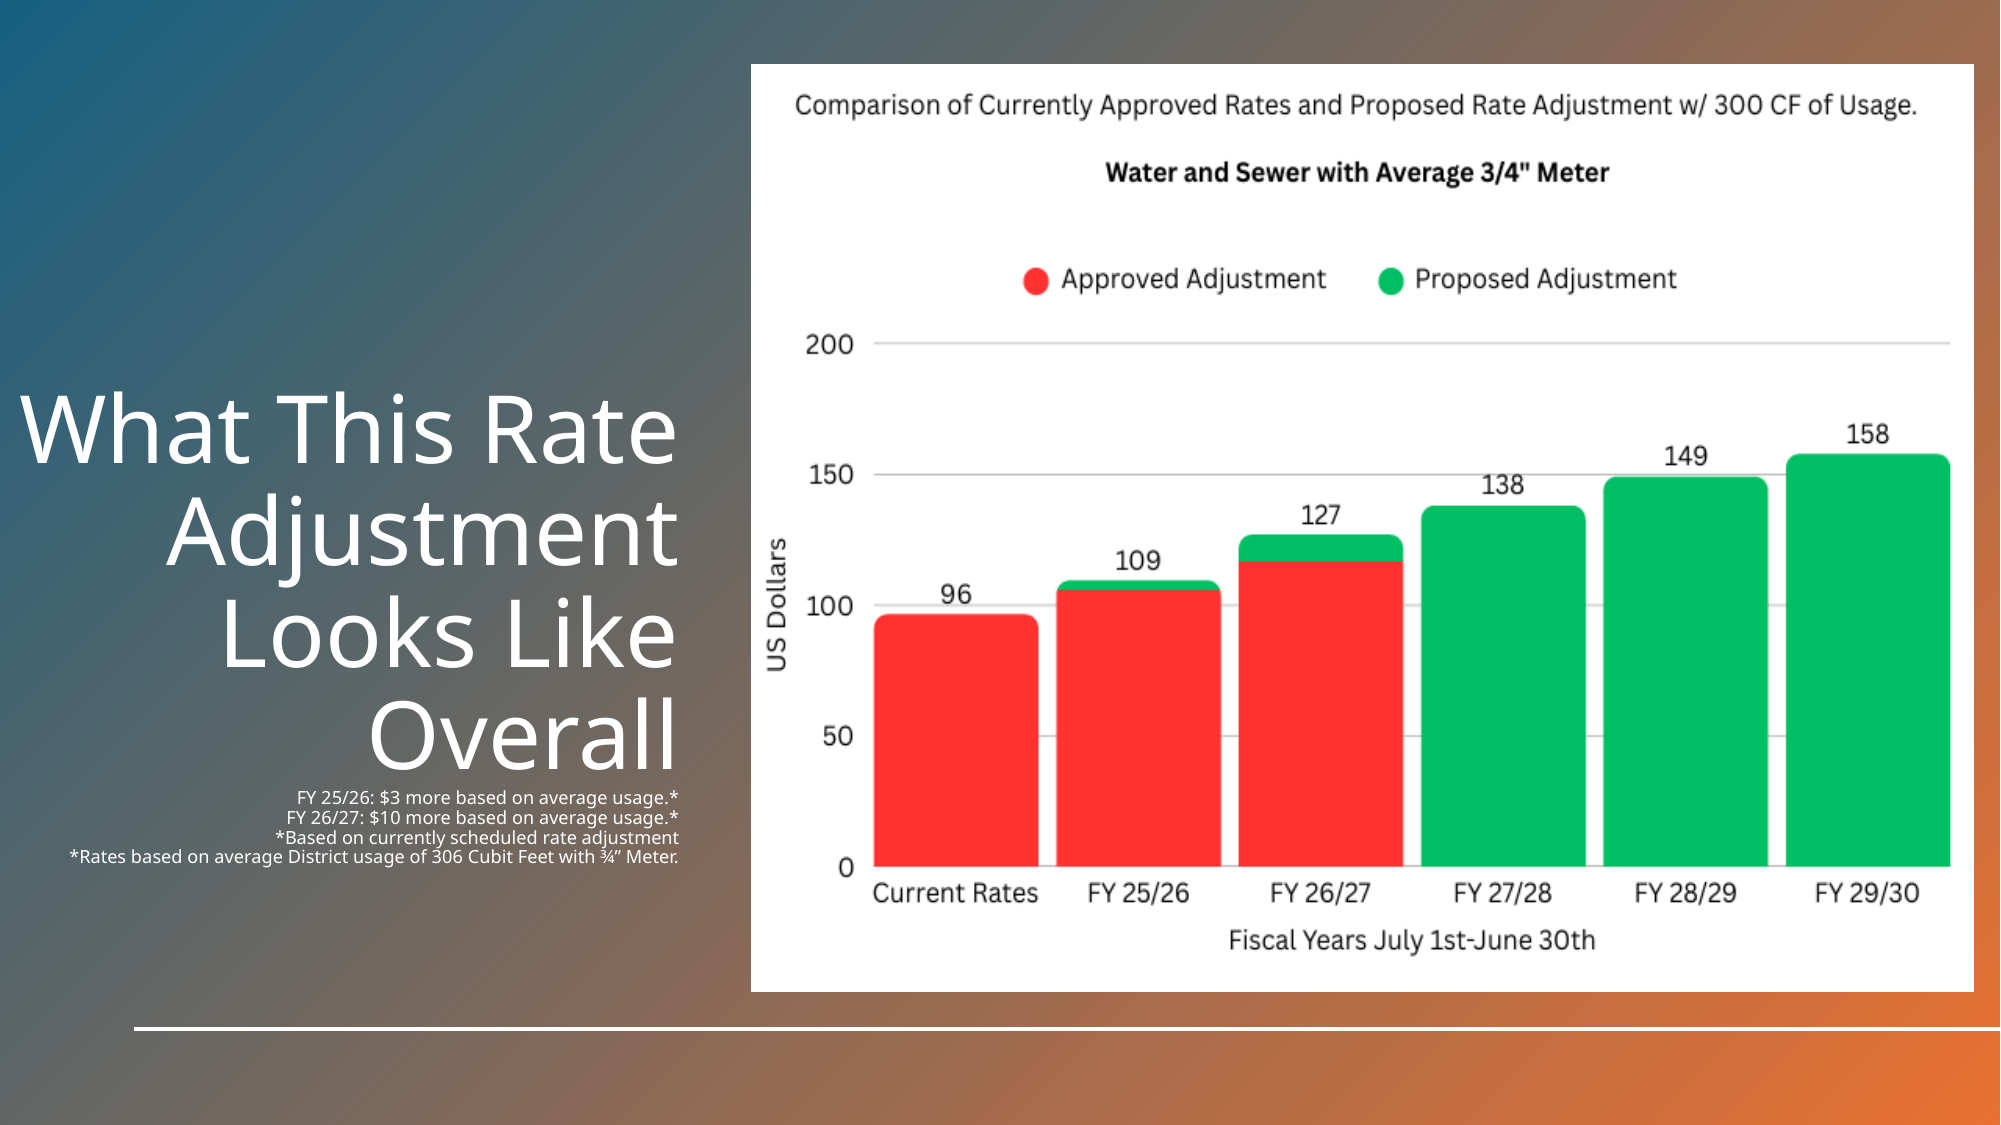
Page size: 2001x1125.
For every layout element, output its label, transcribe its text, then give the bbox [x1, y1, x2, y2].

title What This Rate Adjustment Looks Like Overall FY 25/26: $3 more based on average usage.* FY 26/27: $10 more based on average usage.* *Based on currently scheduled rate adjustment *Rates based on average District usage of 306 Cubit Feet with ¾” Meter. [0, 280, 695, 876]
picture [751, 64, 1975, 992]
text_box [0, 0, 2000, 1125]
